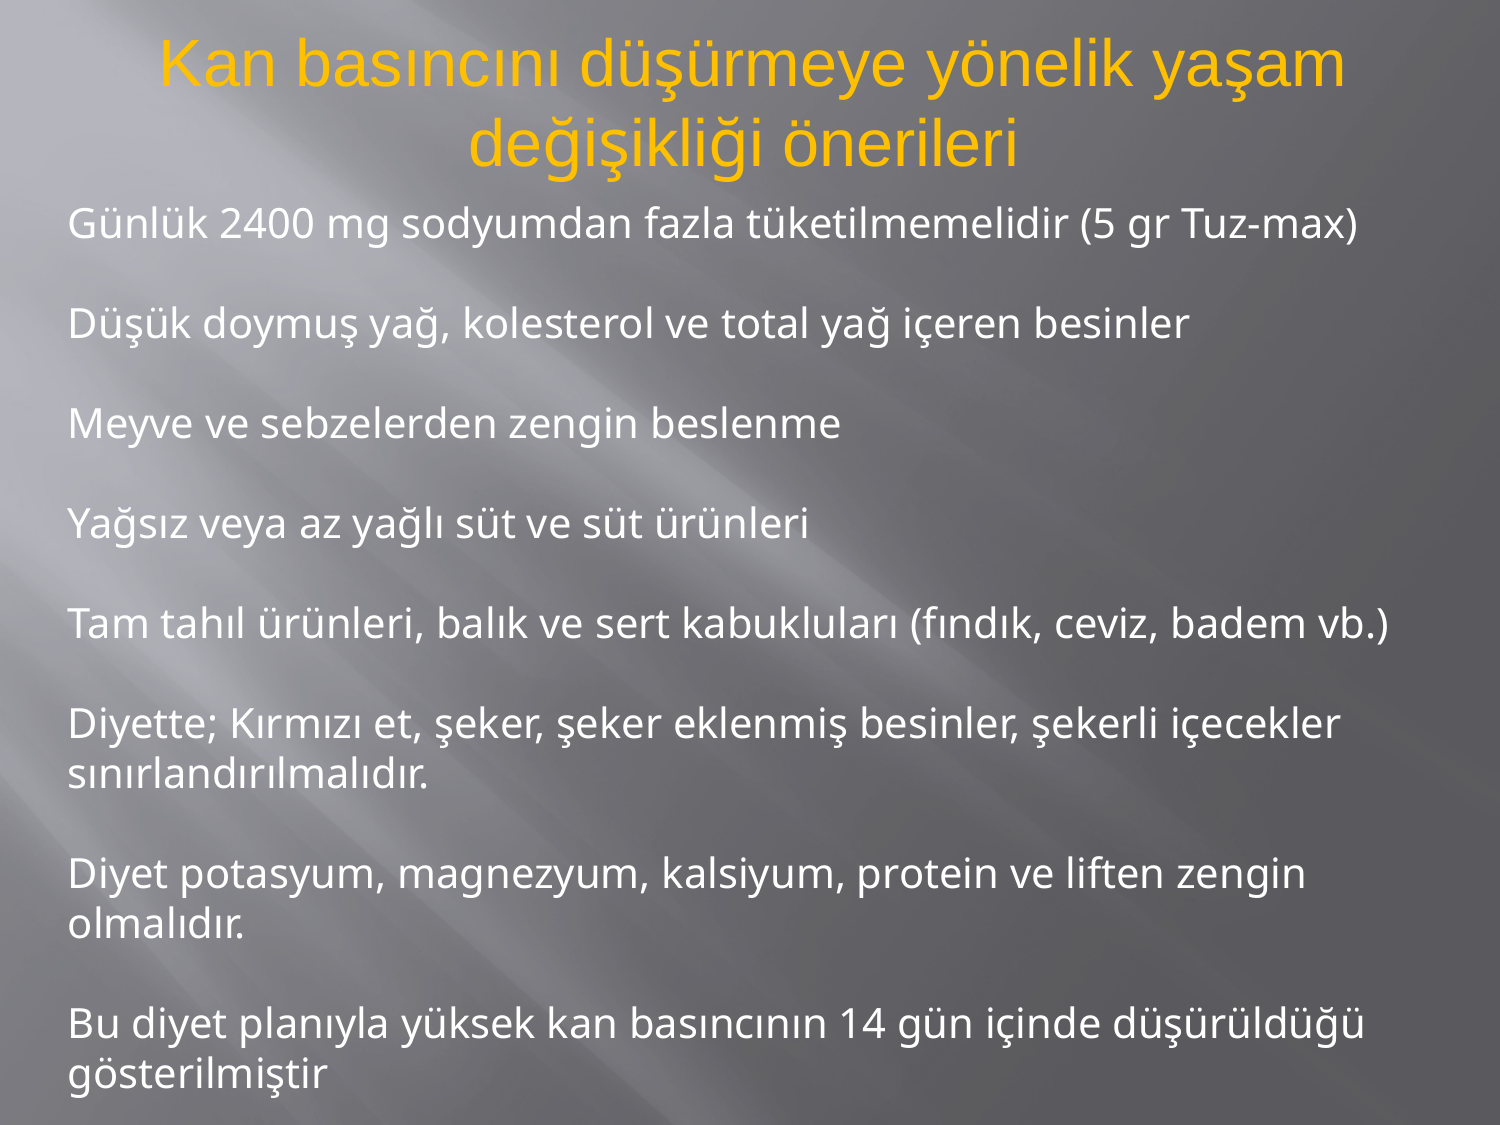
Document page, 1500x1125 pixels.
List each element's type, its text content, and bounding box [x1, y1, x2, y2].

text_box Kan basıncını düşürmeye yönelik yaşam değişikliği önerileri [62, 12, 1445, 188]
text_box Günlük 2400 mg sodyumdan fazla tüketilmemelidir (5 gr Tuz-max) Düşük doymuş yağ, kolesterol ve total yağ içeren besinler Meyve ve sebzelerden zengin beslenme Yağsız veya az yağlı süt ve süt ürünleri Tam tahıl ürünleri, balık ve sert kabukluları (fındık, ceviz, badem vb.) Diyette; Kırmızı et, şeker, şeker eklenmiş besinler, şekerli içecekler sınırlandırılmalıdır. Diyet potasyum, magnezyum, kalsiyum, protein ve liften zengin olmalıdır. Bu diyet planıyla yüksek kan basıncının 14 gün içinde düşürüldüğü gösterilmiştir [53, 189, 1436, 1105]
